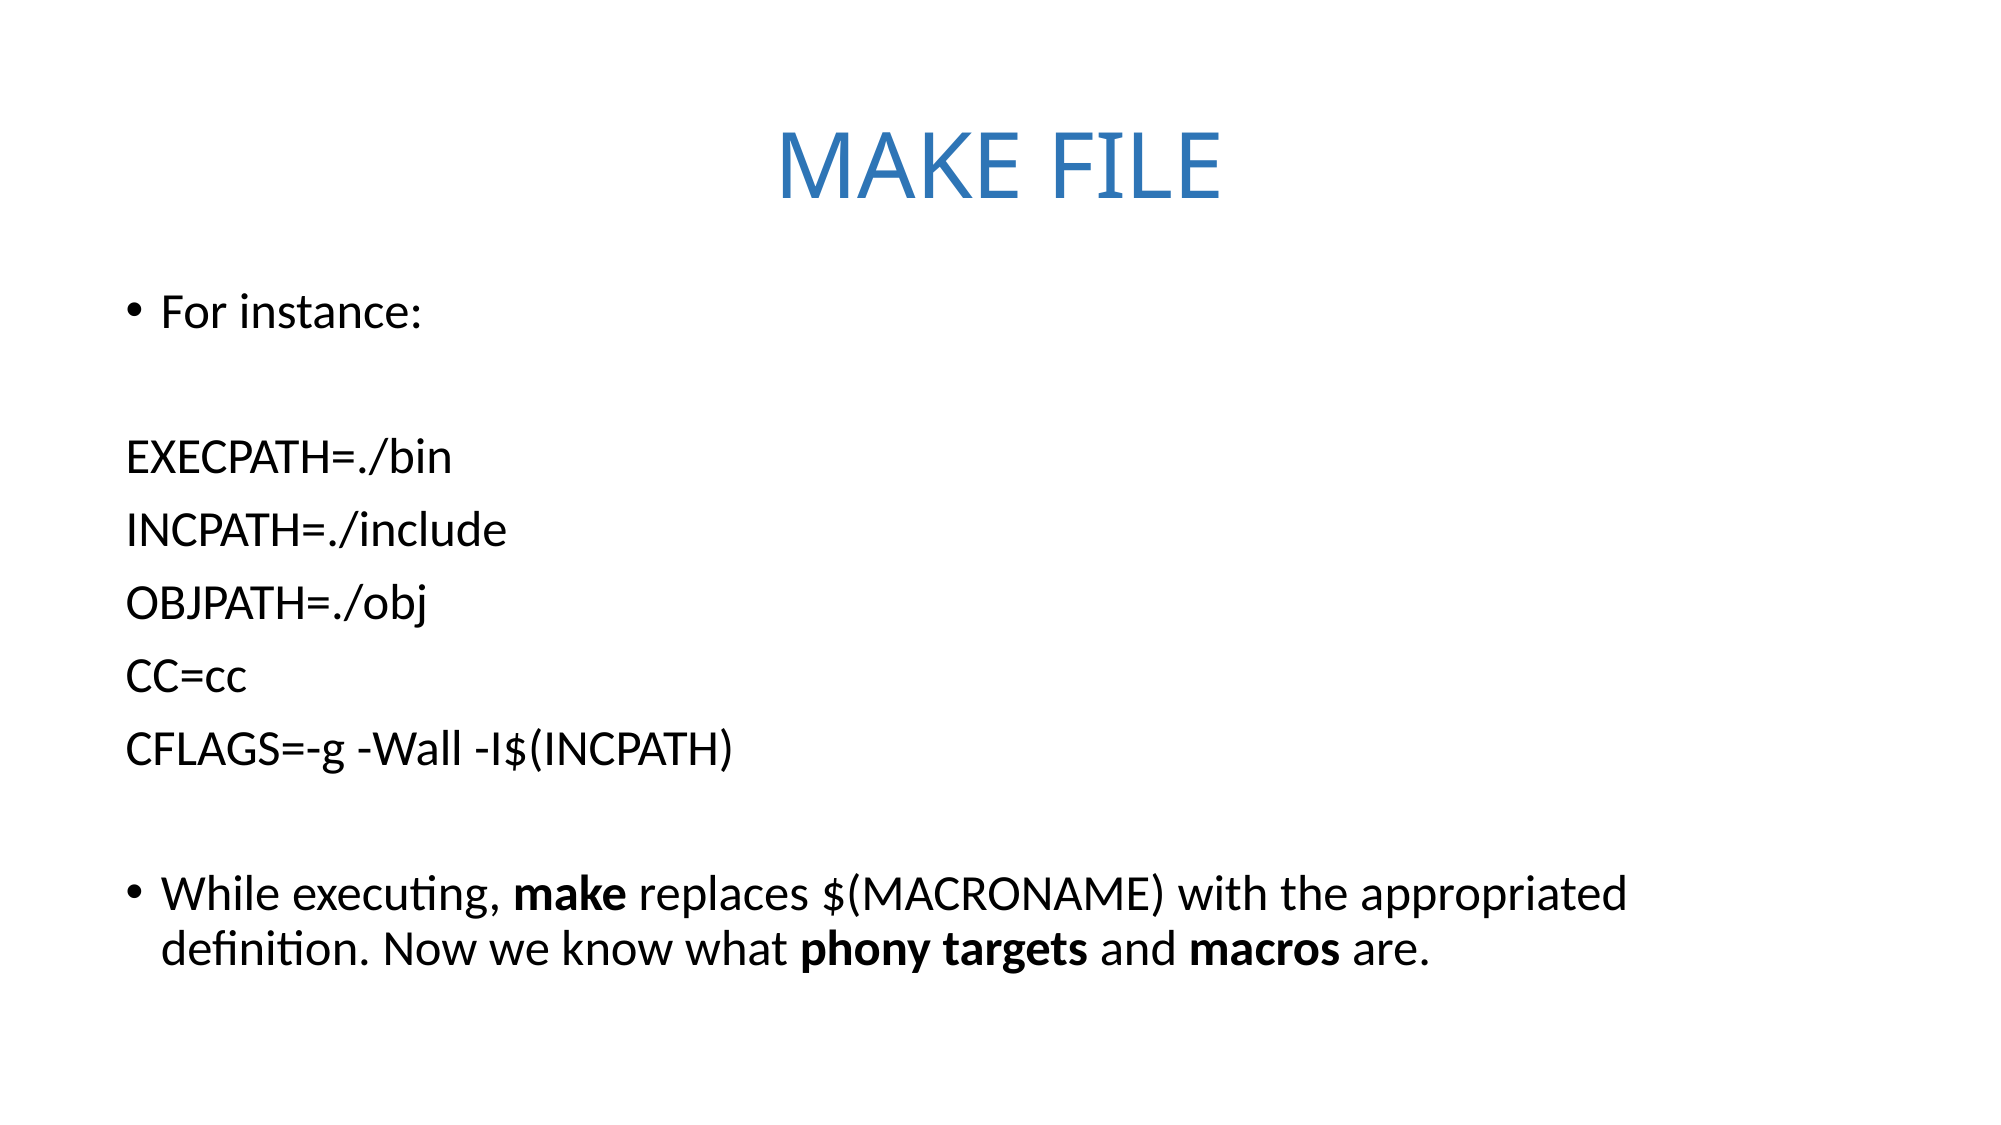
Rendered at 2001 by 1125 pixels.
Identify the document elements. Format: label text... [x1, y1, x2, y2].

list For instance: EXECPATH=./bin INCPATH=./include OBJPATH=./obj CC=cc CFLAGS=-g -Wall -I$(INCPATH) While executing, make replaces $(MACRONAME) with the appropriated definition. Now we know what phony targets and macros are. [110, 277, 1836, 992]
title MAKE FILE [137, 59, 1863, 278]
